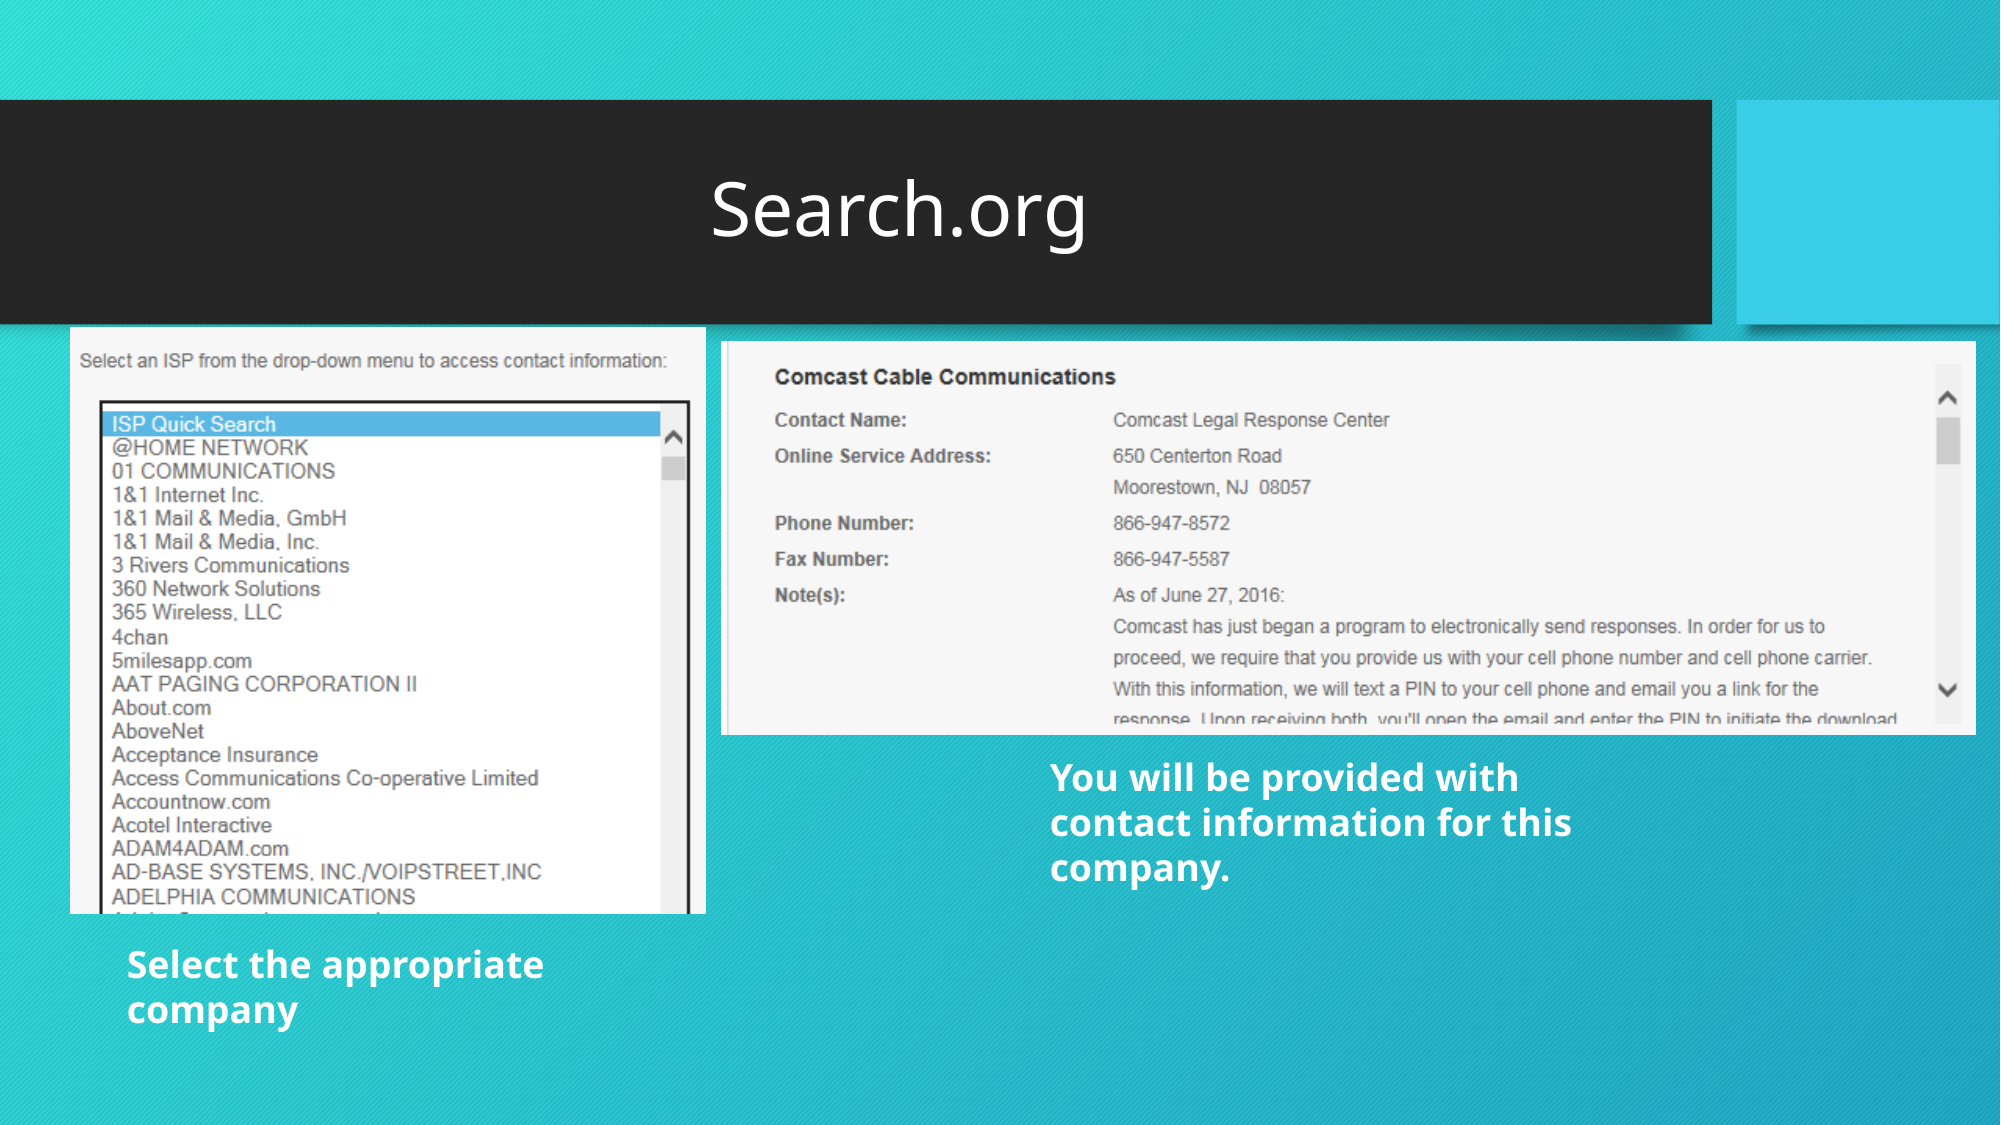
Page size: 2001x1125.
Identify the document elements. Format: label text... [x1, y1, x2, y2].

picture [0, 325, 2000, 914]
title Search.org [111, 123, 1689, 301]
text_box You will be provided with contact information for this company. [1035, 746, 1629, 897]
text_box Select the appropriate company [112, 933, 706, 1039]
